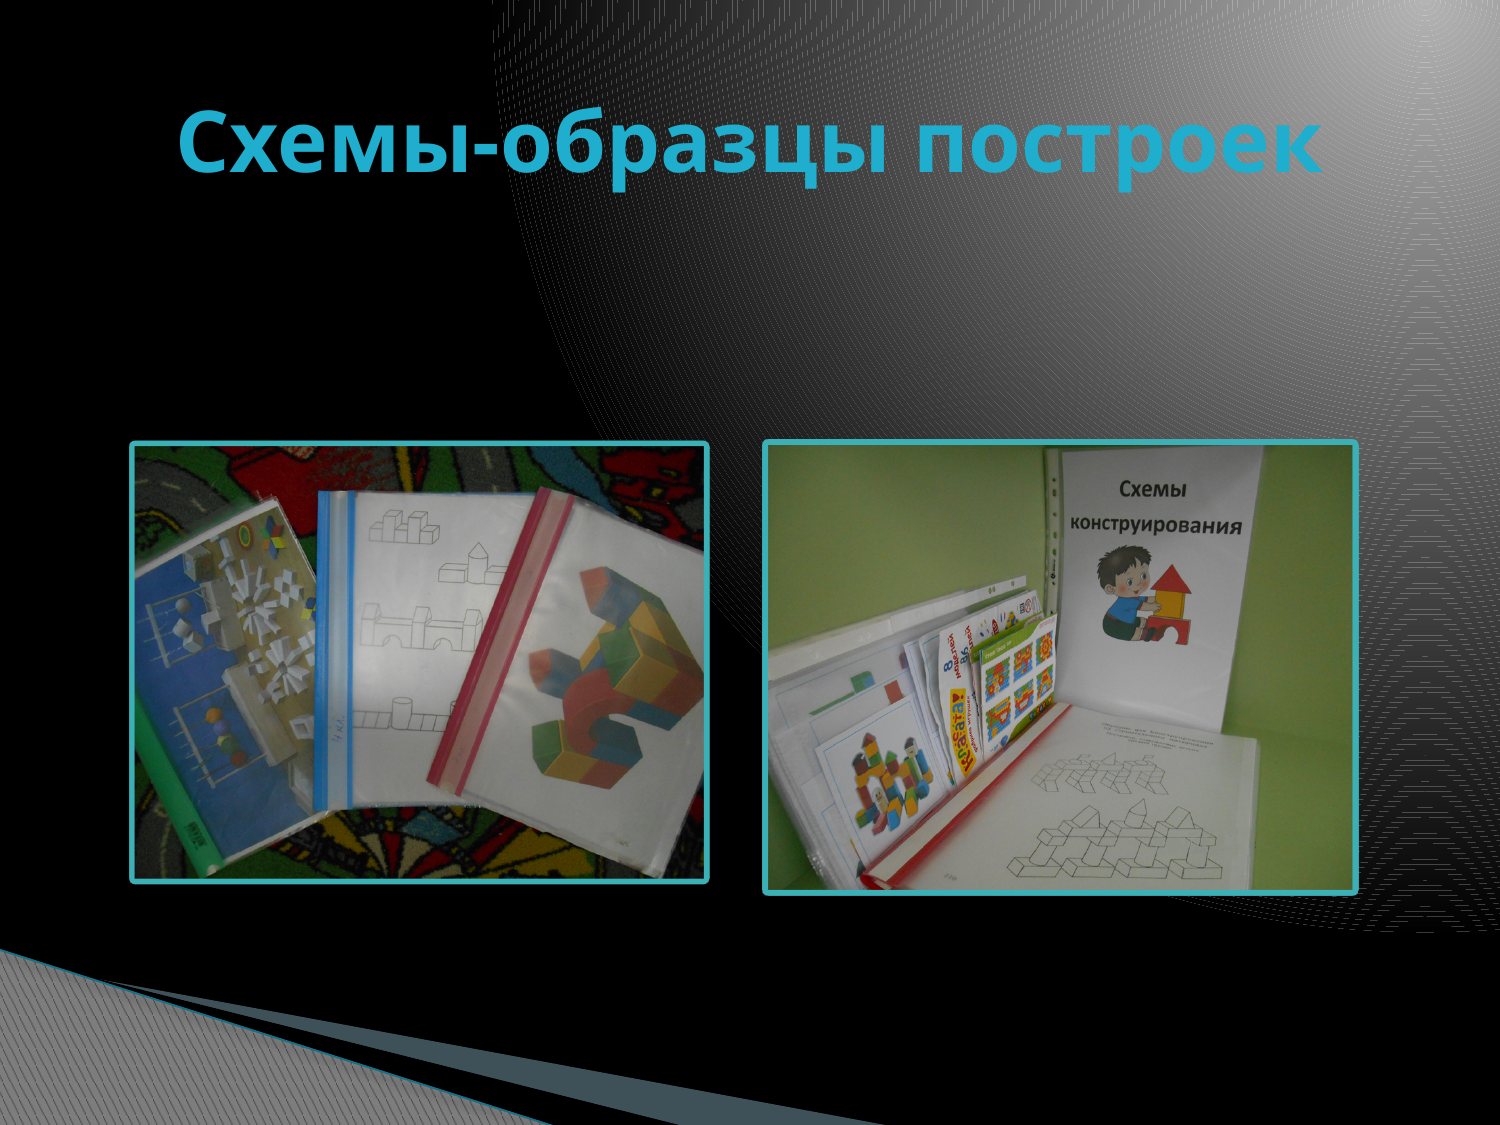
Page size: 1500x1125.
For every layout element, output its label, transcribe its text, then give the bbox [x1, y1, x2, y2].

picture [0, 952, 543, 1125]
title Схемы-образцы построек [75, 45, 1425, 233]
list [58, 386, 661, 947]
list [667, 365, 1478, 973]
